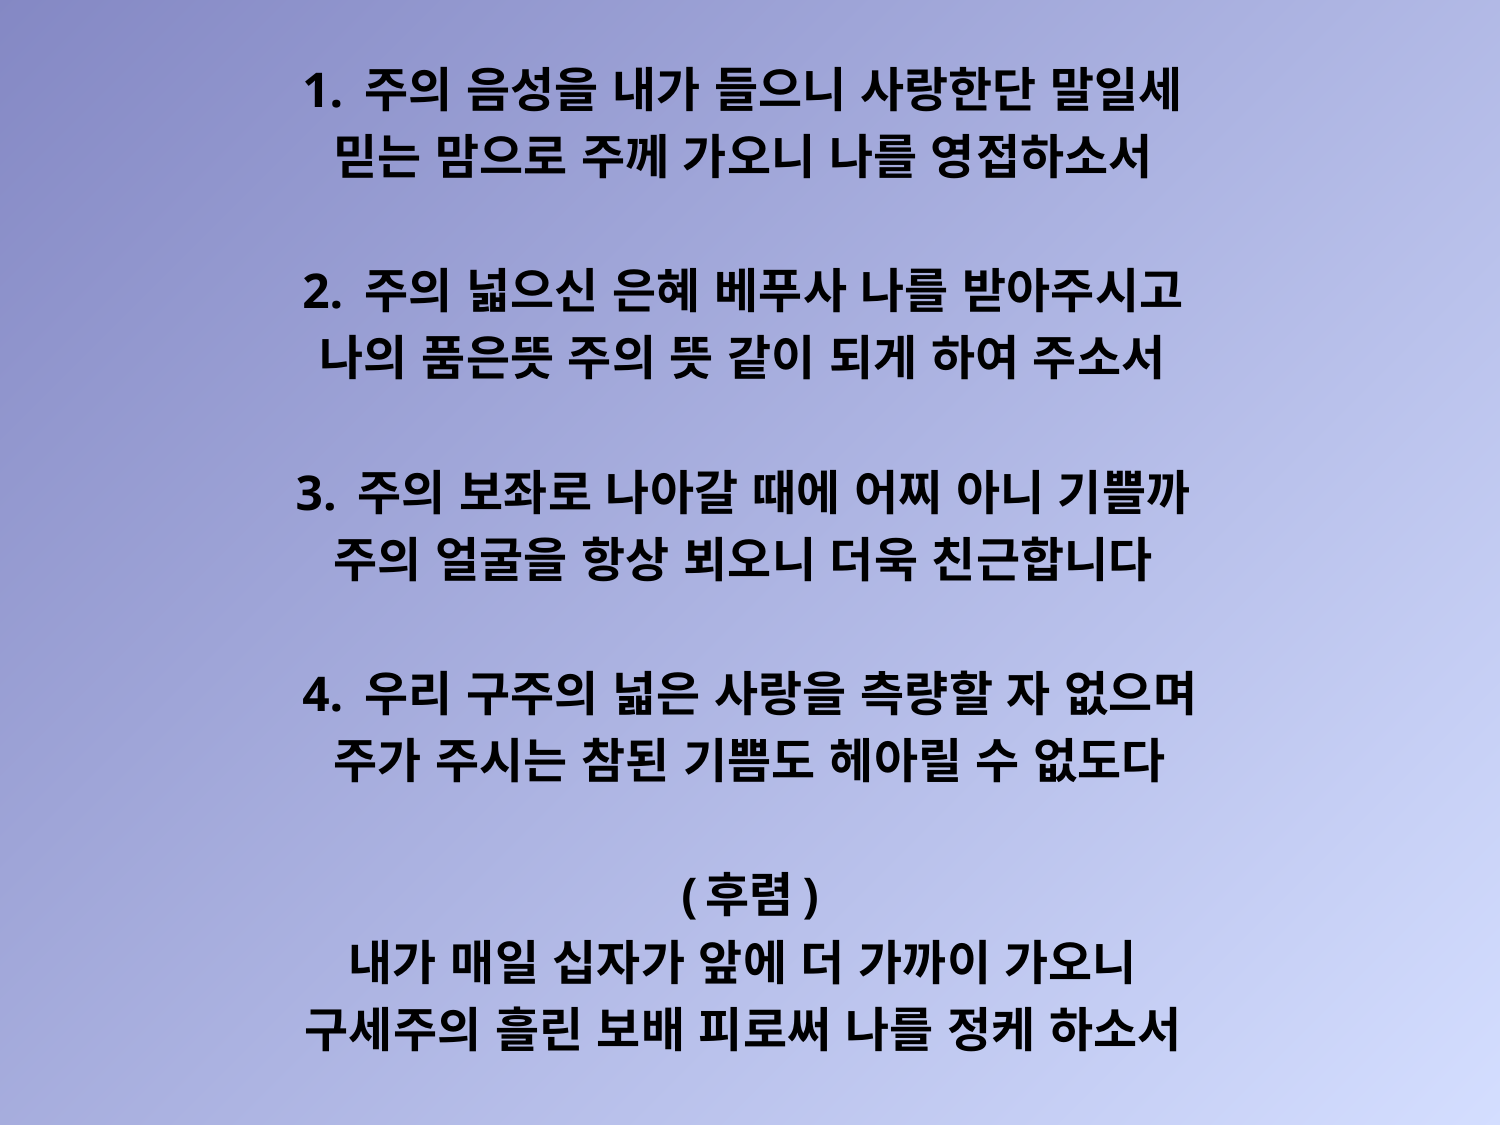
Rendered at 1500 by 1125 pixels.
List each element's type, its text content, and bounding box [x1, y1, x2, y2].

subtitle 1. 주의 음성을 내가 들으니 사랑한단 말일세 믿는 맘으로 주께 가오니 나를 영접하소서 2. 주의 넓으신 은혜 베푸사 나를 받아주시고 나의 품은뜻 주의 뜻 같이 되게 하여 주소서 3. 주의 보좌로 나아갈 때에 어찌 아니 기쁠까 주의 얼굴을 항상 뵈오니 더욱 친근합니다 4. 우리 구주의 넓은 사랑을 측량할 자 없으며 주가 주시는 참된 기쁨도 헤아릴 수 없도다 (후렴) 내가 매일 십자가 앞에 더 가까이 가오니 구세주의 흘린 보배 피로써 나를 정케 하소서 [0, 0, 1500, 1125]
